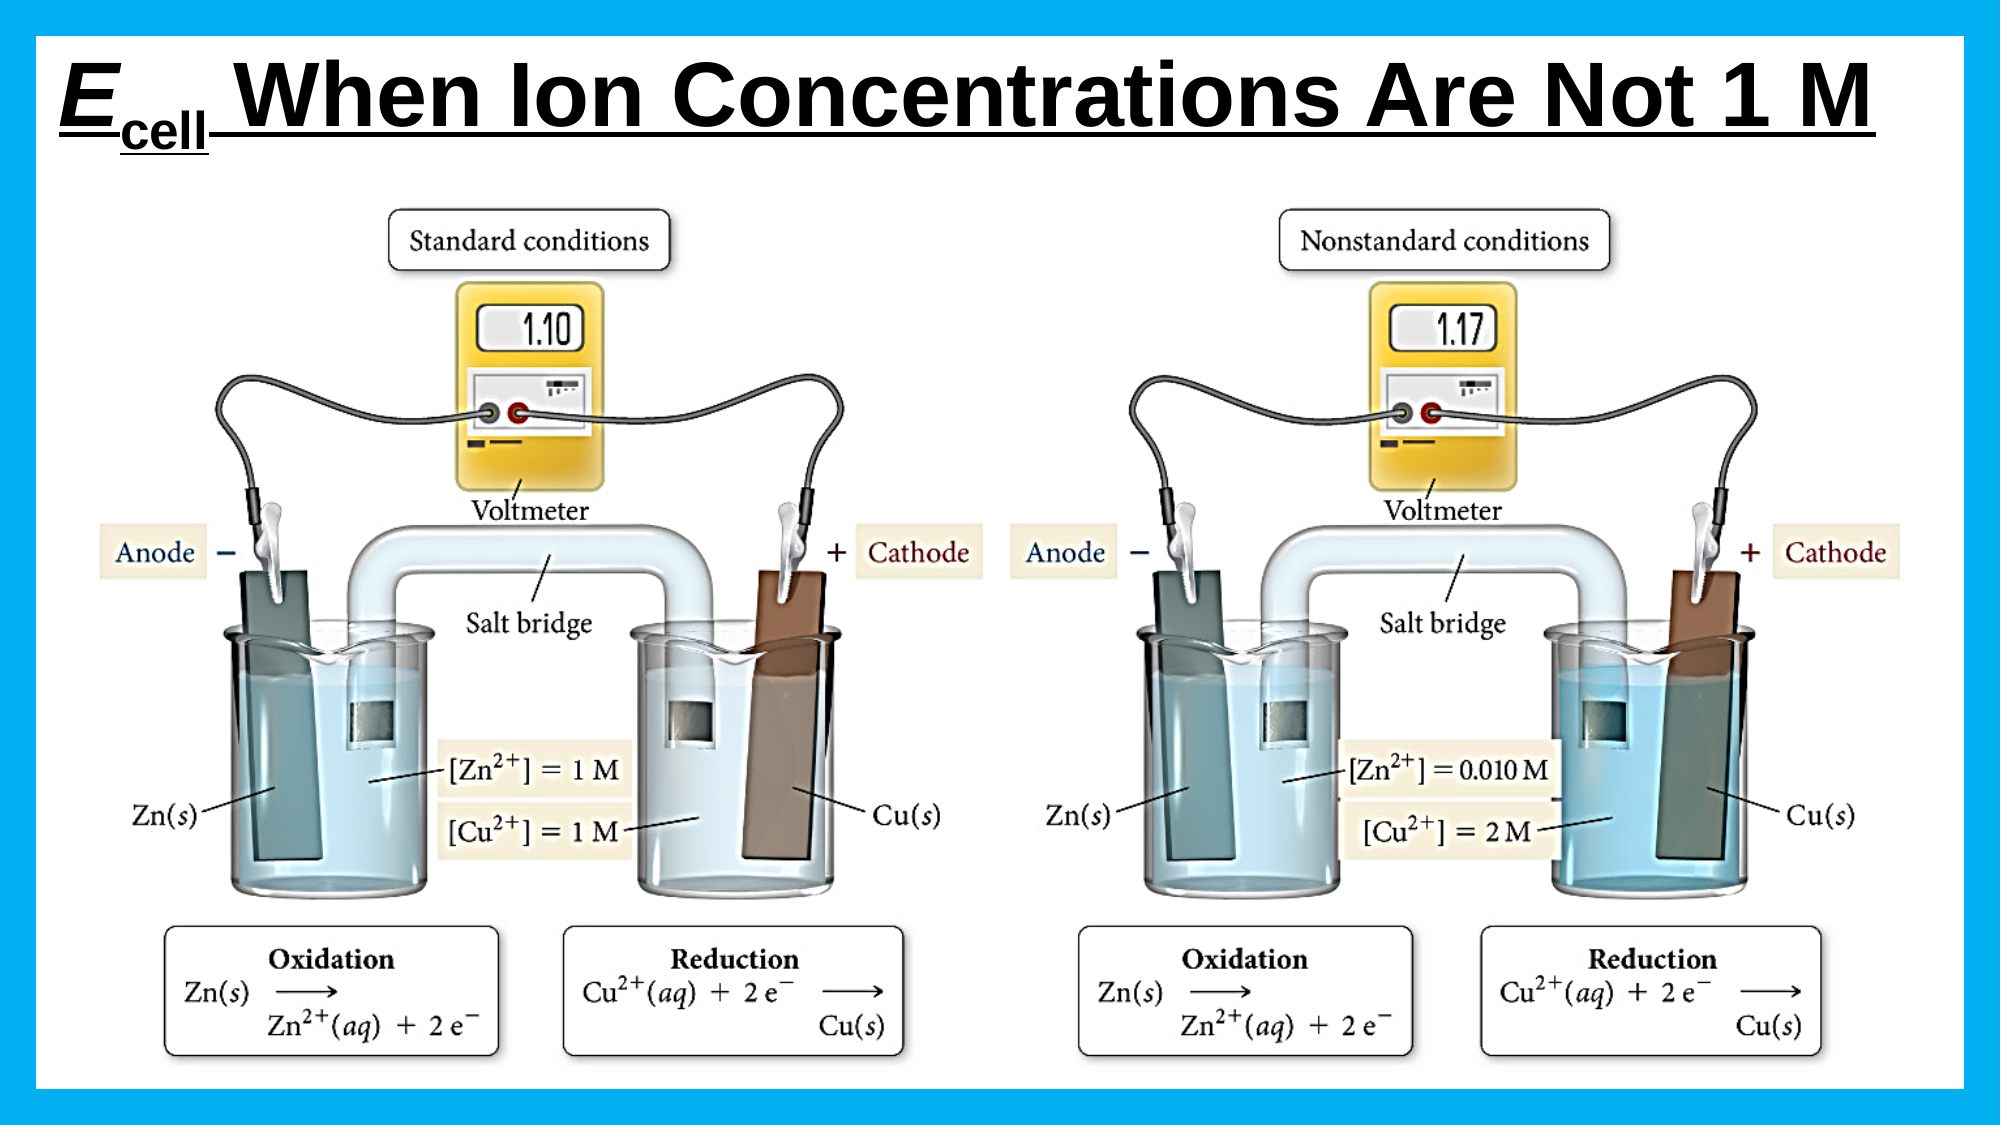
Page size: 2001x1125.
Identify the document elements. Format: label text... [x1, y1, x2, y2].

picture [87, 186, 1913, 1075]
text_box [0, 0, 2000, 1125]
title Ecell When Ion Concentrations Are Not 1 M [43, 49, 1957, 146]
